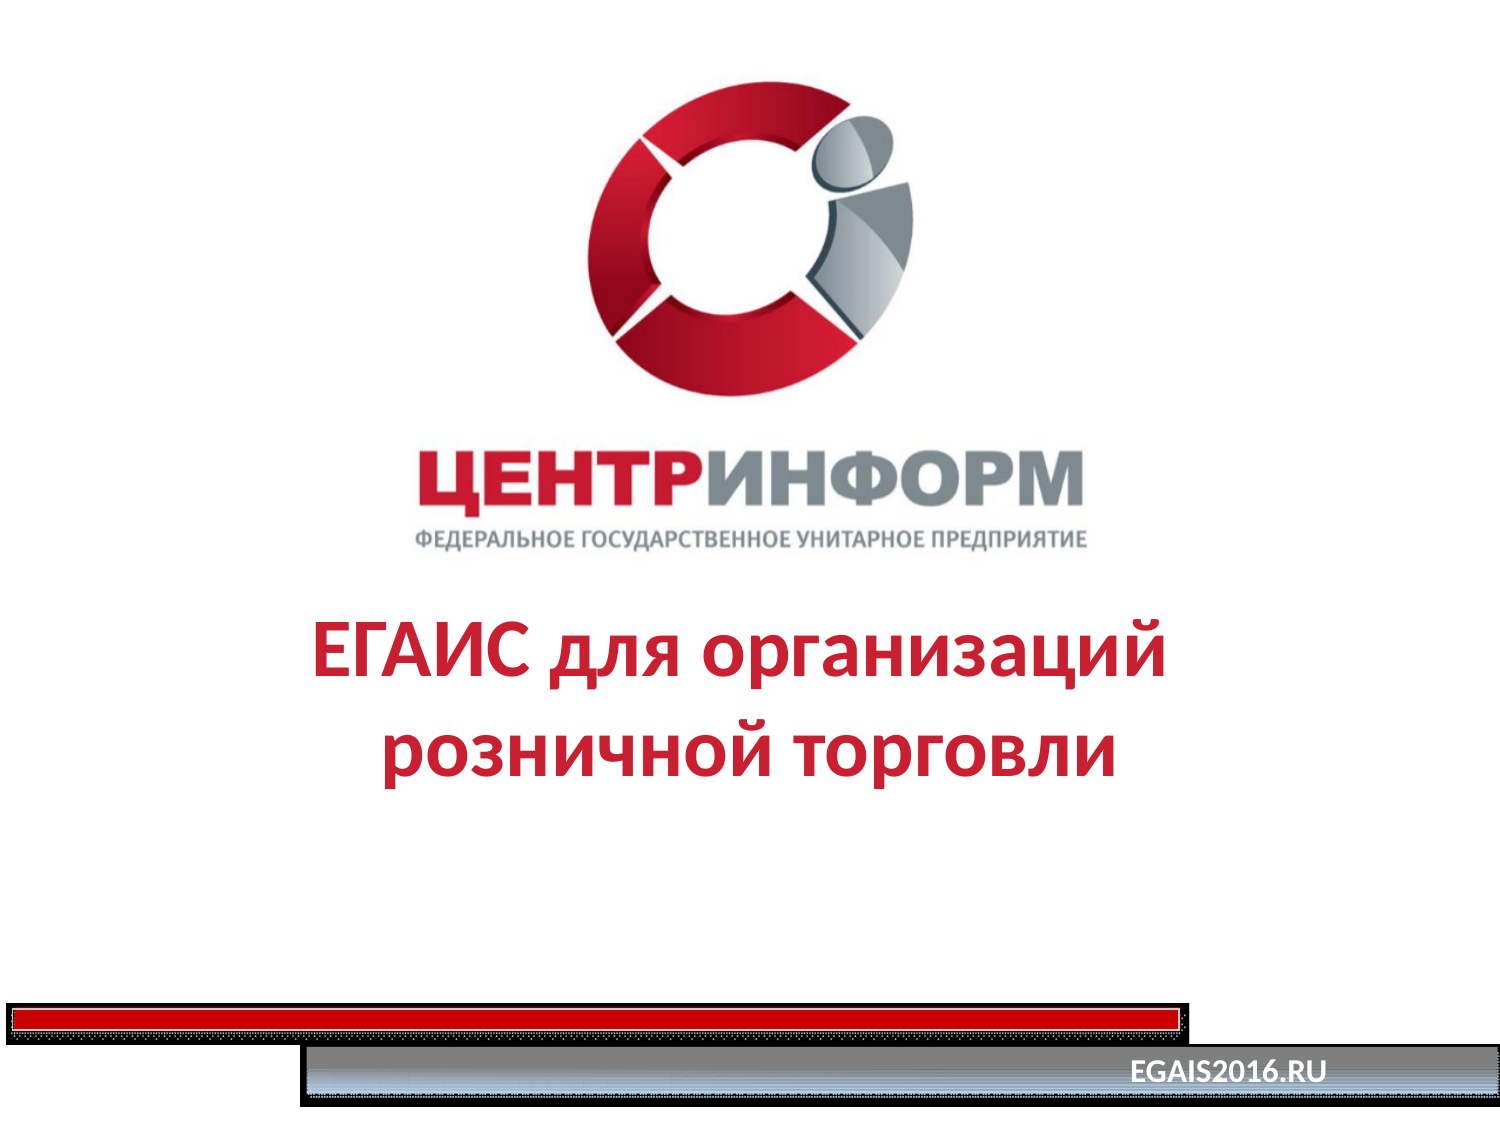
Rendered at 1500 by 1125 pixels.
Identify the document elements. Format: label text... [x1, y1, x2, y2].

text_box ЕГАИС для организаций розничной торговли [188, 586, 1311, 801]
picture [374, 7, 1126, 587]
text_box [5, 1003, 1500, 1108]
